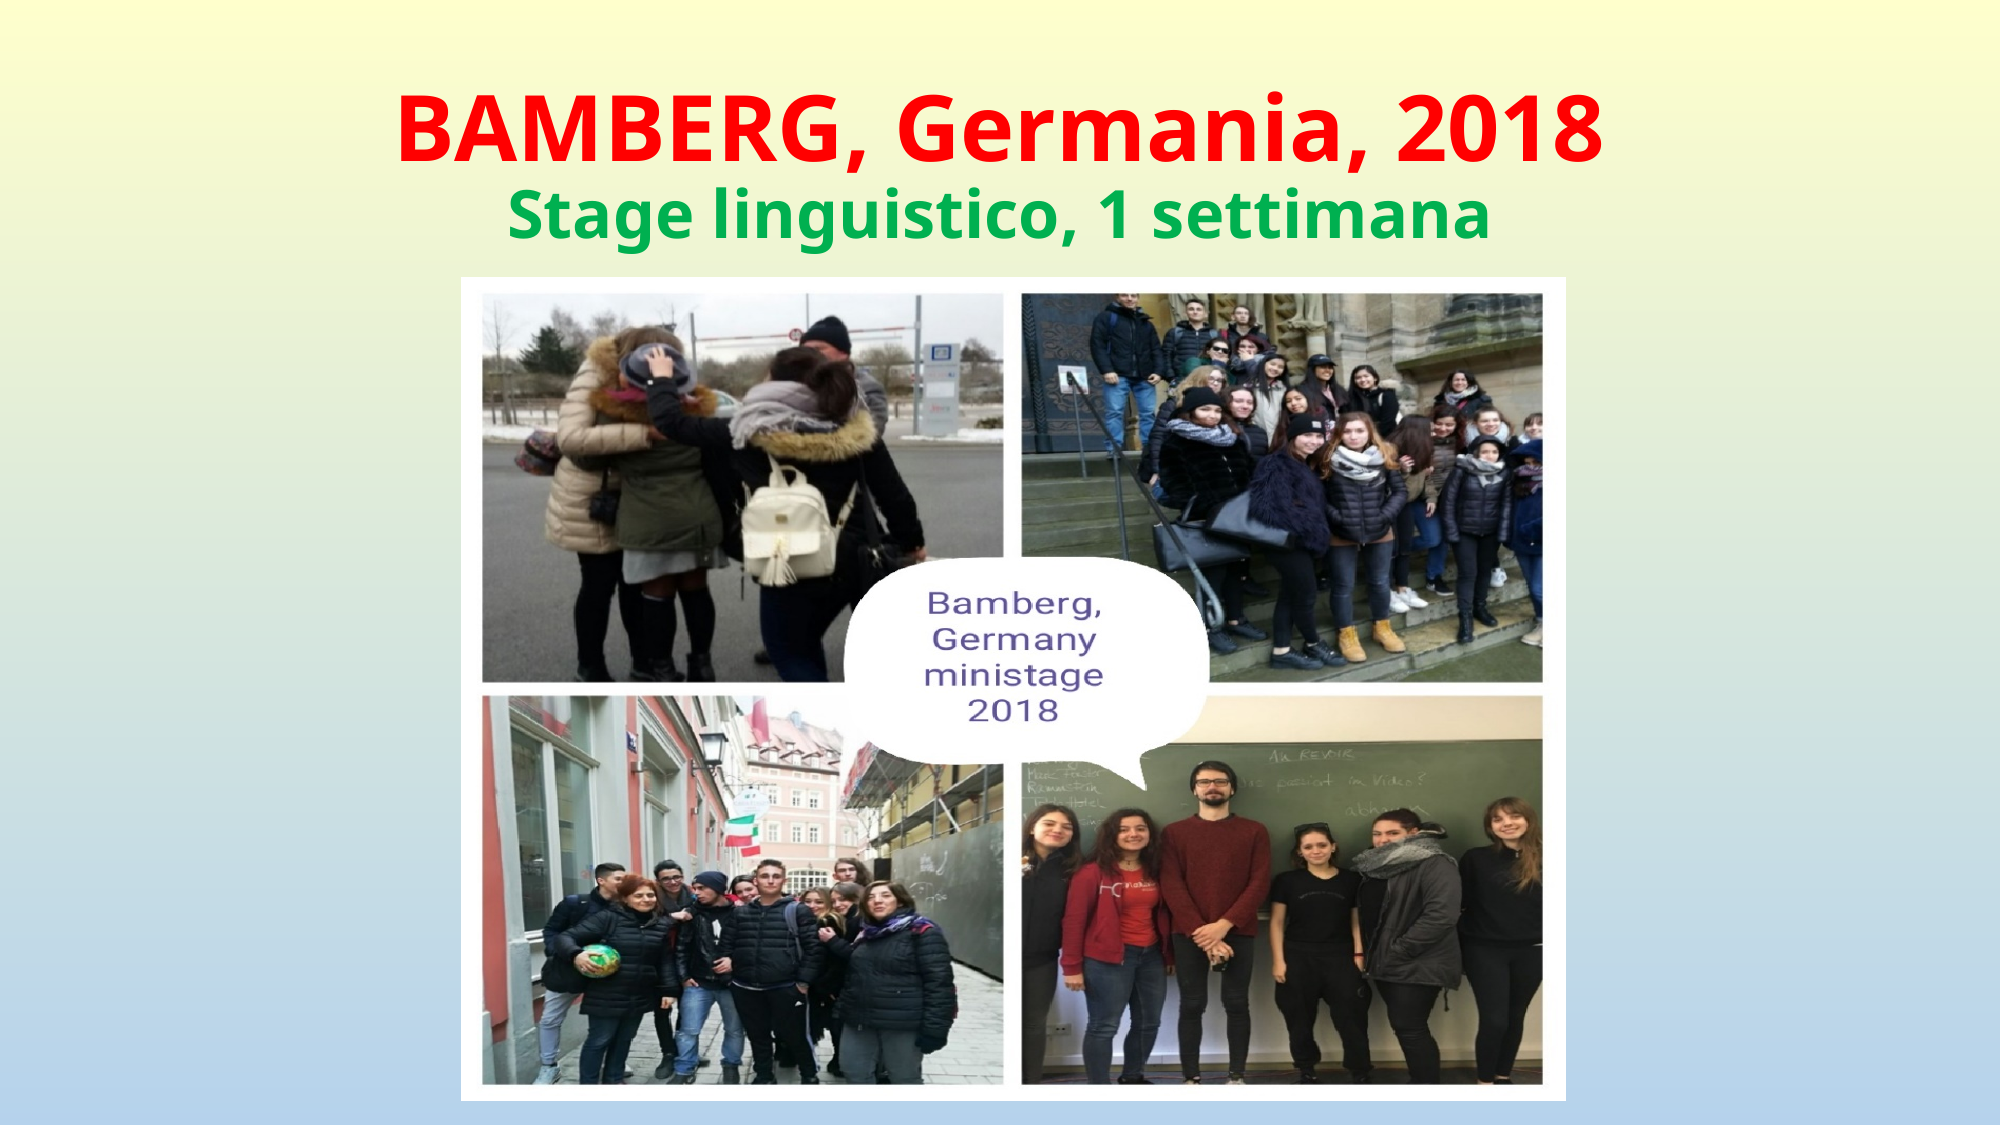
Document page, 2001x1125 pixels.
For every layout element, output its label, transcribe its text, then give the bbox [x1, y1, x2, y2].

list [461, 277, 1566, 1101]
title BAMBERG, Germania, 2018 Stage linguistico, 1 settimana [137, 57, 1863, 278]
